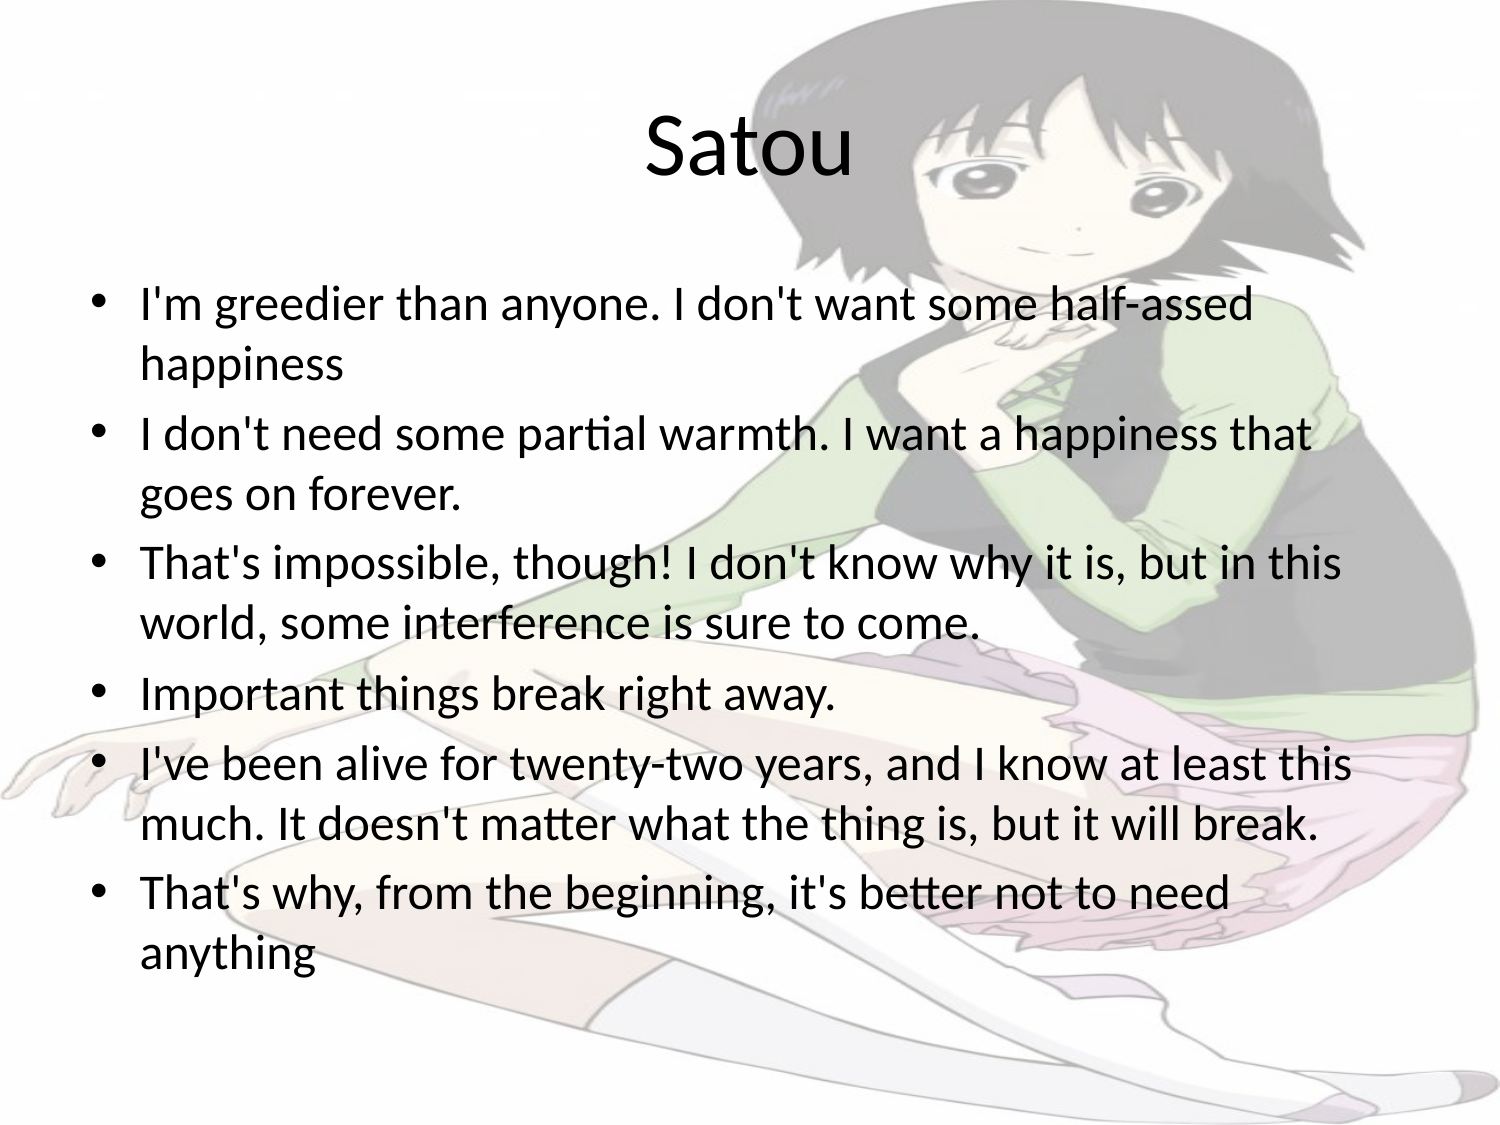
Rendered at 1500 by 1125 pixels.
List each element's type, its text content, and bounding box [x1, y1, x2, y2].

list I'm greedier than anyone. I don't want some half-assed happiness I don't need some partial warmth. I want a happiness that goes on forever. That's impossible, though! I don't know why it is, but in this world, some interference is sure to come. Important things break right away. I've been alive for twenty-two years, and I know at least this much. It doesn't matter what the thing is, but it will break. That's why, from the beginning, it's better not to need anything [75, 262, 1425, 1005]
title Satou [75, 45, 1425, 233]
